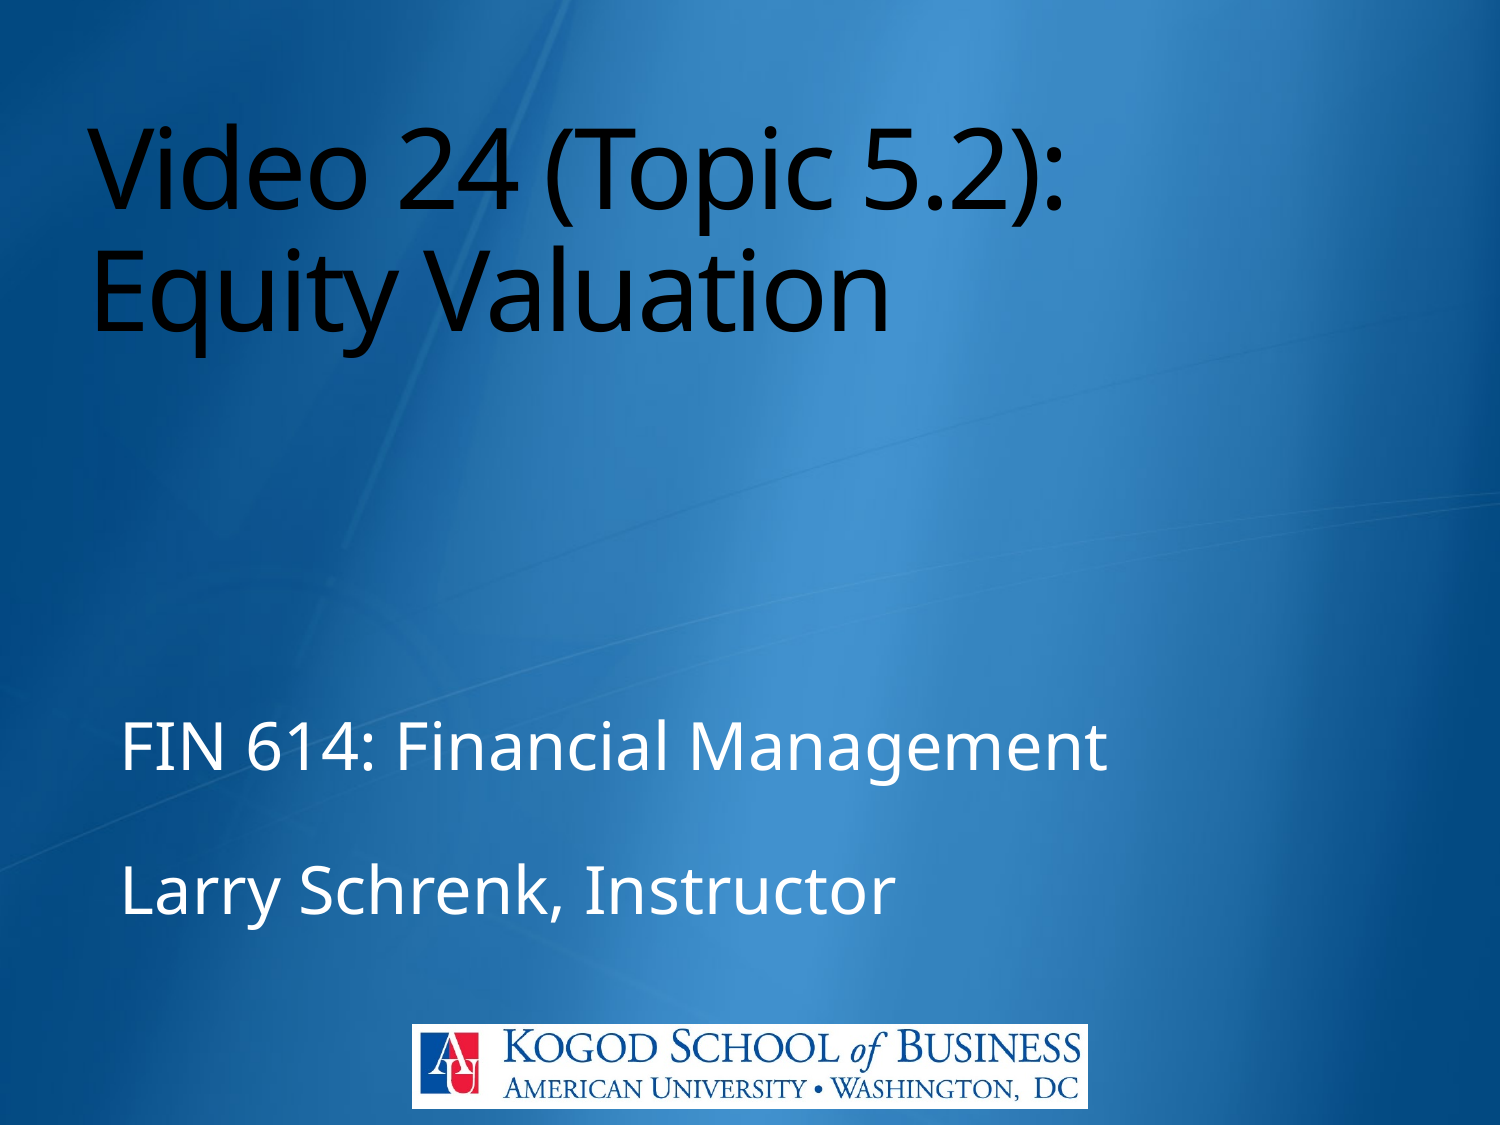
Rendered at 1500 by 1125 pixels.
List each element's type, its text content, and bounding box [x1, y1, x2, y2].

picture [0, 0, 1500, 1125]
subtitle FIN 614: Financial Management Larry Schrenk, Instructor [119, 712, 1380, 950]
title Video 24 (Topic 5.2): Equity Valuation [87, 112, 1450, 538]
